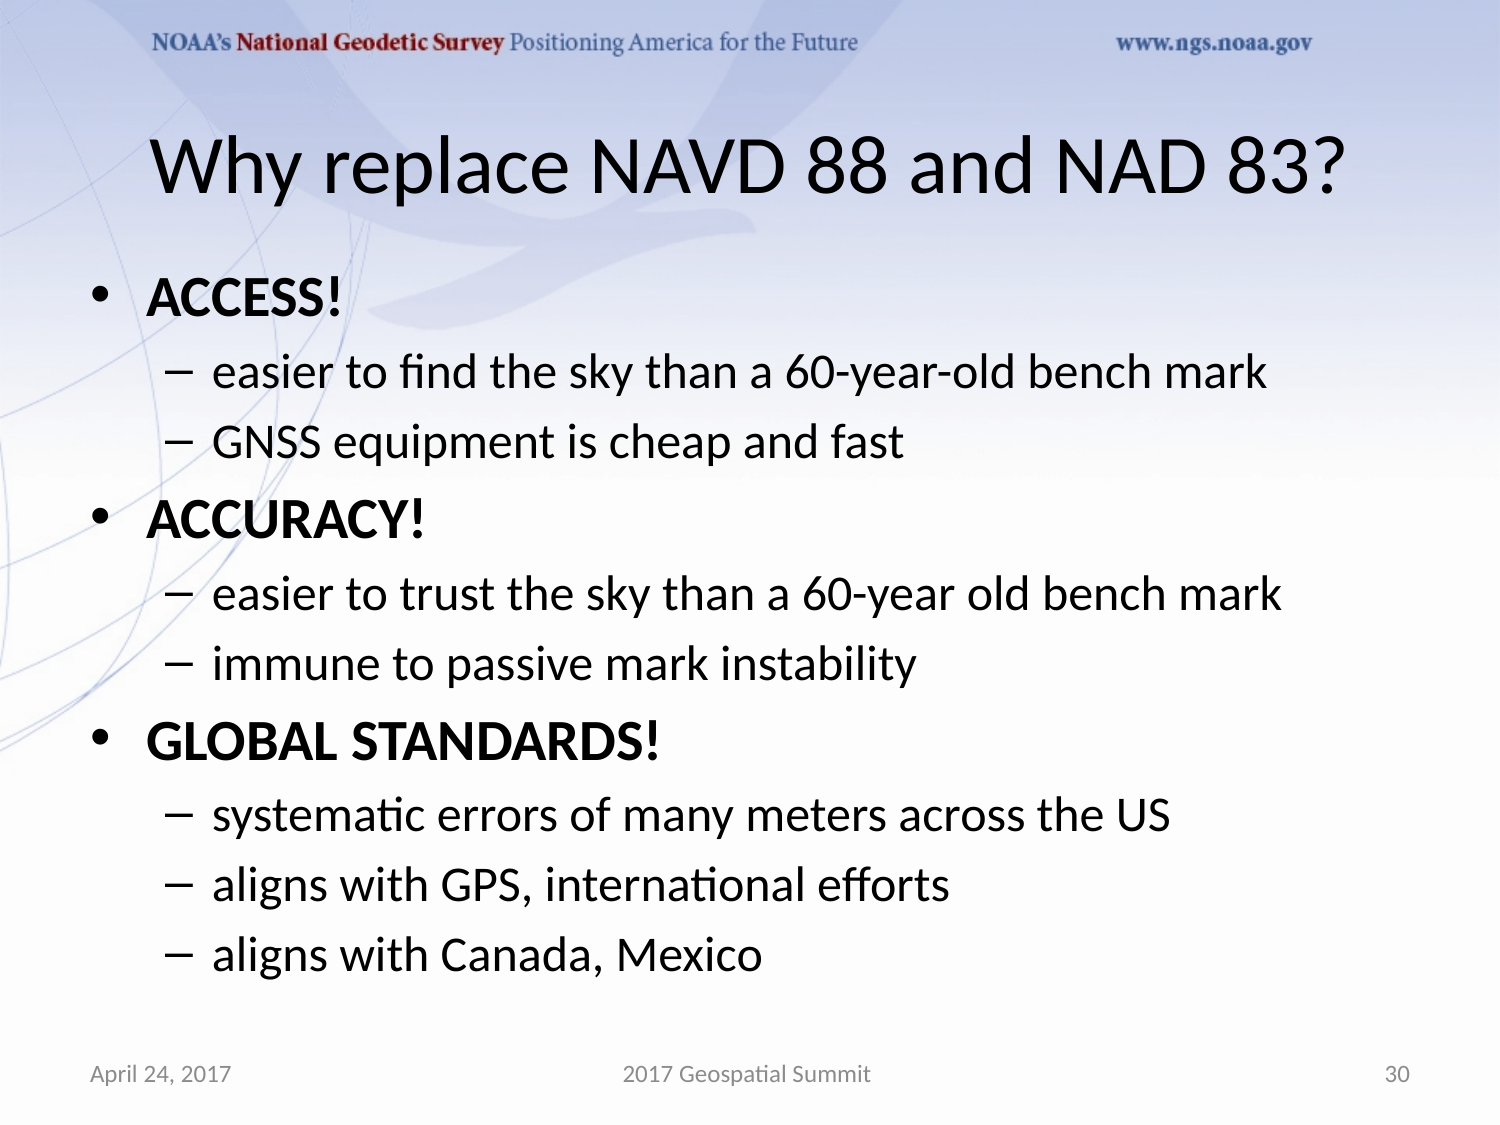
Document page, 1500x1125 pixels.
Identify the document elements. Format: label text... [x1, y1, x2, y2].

slide_number 30 [1074, 1042, 1425, 1103]
footer 2017 Geospatial Summit [512, 1042, 988, 1103]
title Why replace NAVD 88 and NAD 83? [75, 90, 1425, 231]
list ACCESS! easier to find the sky than a 60-year-old bench mark GNSS equipment is cheap and fast ACCURACY! easier to trust the sky than a 60-year old bench mark immune to passive mark instability GLOBAL STANDARDS! systematic errors of many meters across the US aligns with GPS, international efforts aligns with Canada, Mexico [75, 251, 1425, 872]
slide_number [75, 1042, 425, 1103]
picture [0, 0, 1500, 1125]
